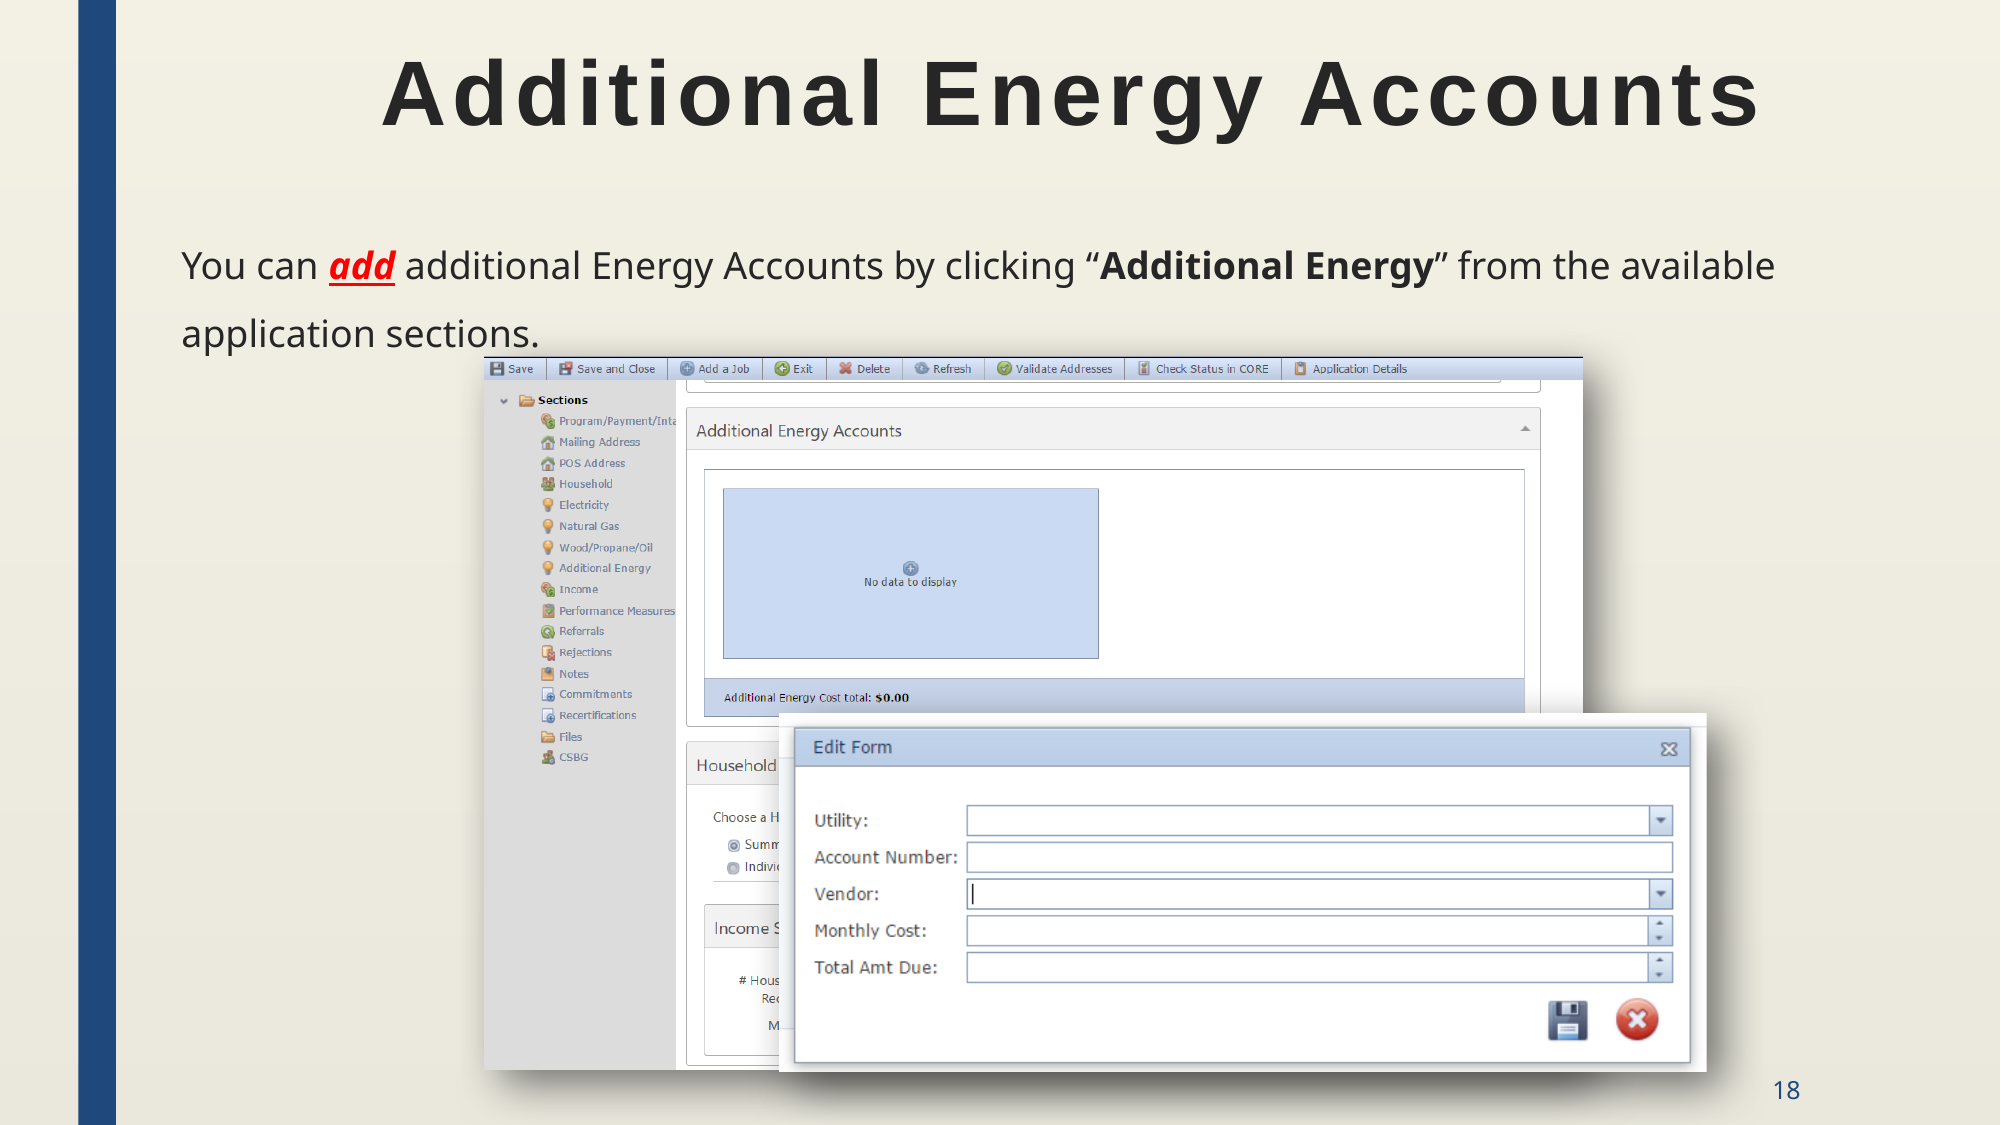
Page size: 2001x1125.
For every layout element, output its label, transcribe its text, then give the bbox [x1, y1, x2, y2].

slide_number 18 [1553, 1058, 1816, 1125]
picture [779, 712, 1707, 1072]
text_box You can add additional Energy Accounts by clicking “Additional Energy” from the available application sections. [166, 212, 1975, 363]
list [484, 356, 1583, 1070]
title Additional Energy Accounts [208, 39, 1934, 112]
